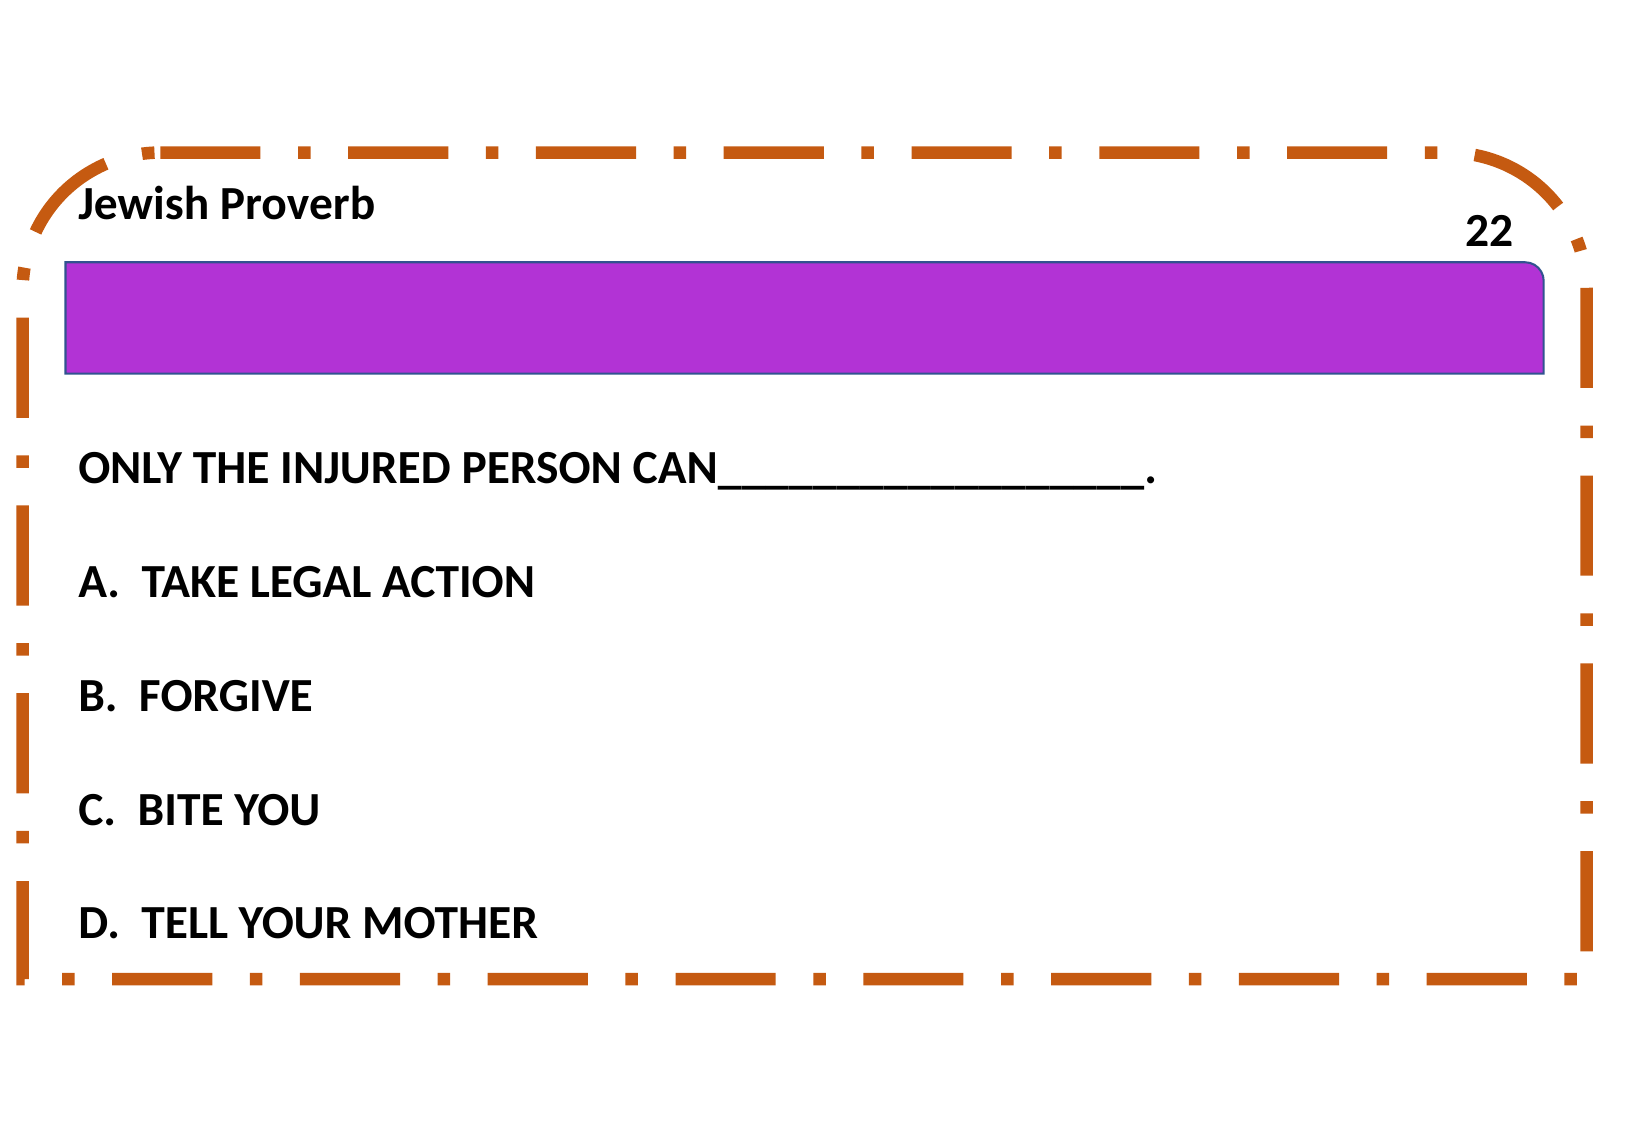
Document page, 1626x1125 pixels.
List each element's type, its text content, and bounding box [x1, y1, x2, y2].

text_box [65, 262, 1544, 374]
text_box [22, 189, 66, 980]
text_box [101, 152, 1509, 166]
text_box 22 [1452, 192, 1549, 262]
text_box Jewish Proverb B. Meaning: True forgiveness can only come from the person who has been hurt. ONLY THE INJURED PERSON CAN__________________. A. TAKE LEGAL ACTION B. FORGIVE C. BITE YOU D. TELL YOUR MOTHER [66, 166, 1625, 1012]
